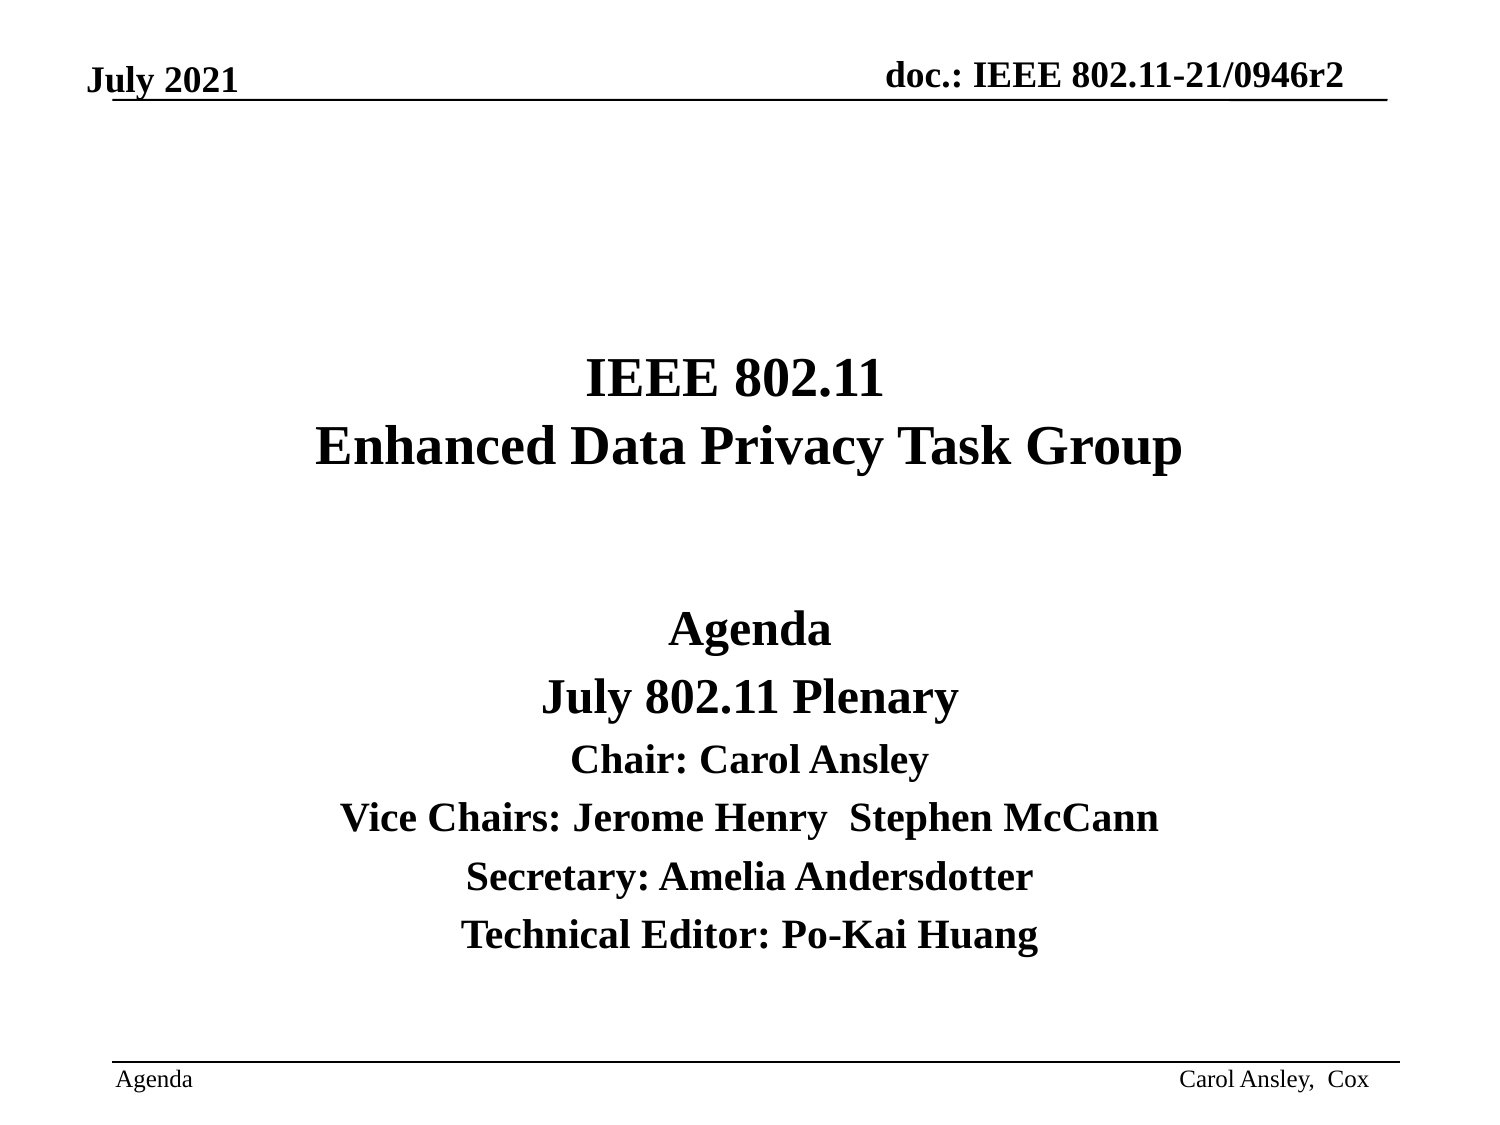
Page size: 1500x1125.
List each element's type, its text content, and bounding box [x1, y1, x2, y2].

text_box Agenda July 802.11 Plenary Chair: Carol Ansley Vice Chairs: Jerome Henry Stephen McCann Secretary: Amelia Andersdotter Technical Editor: Po-Kai Huang [224, 587, 1275, 965]
text_box IEEE 802.11 Enhanced Data Privacy Task Group [112, 332, 1388, 483]
